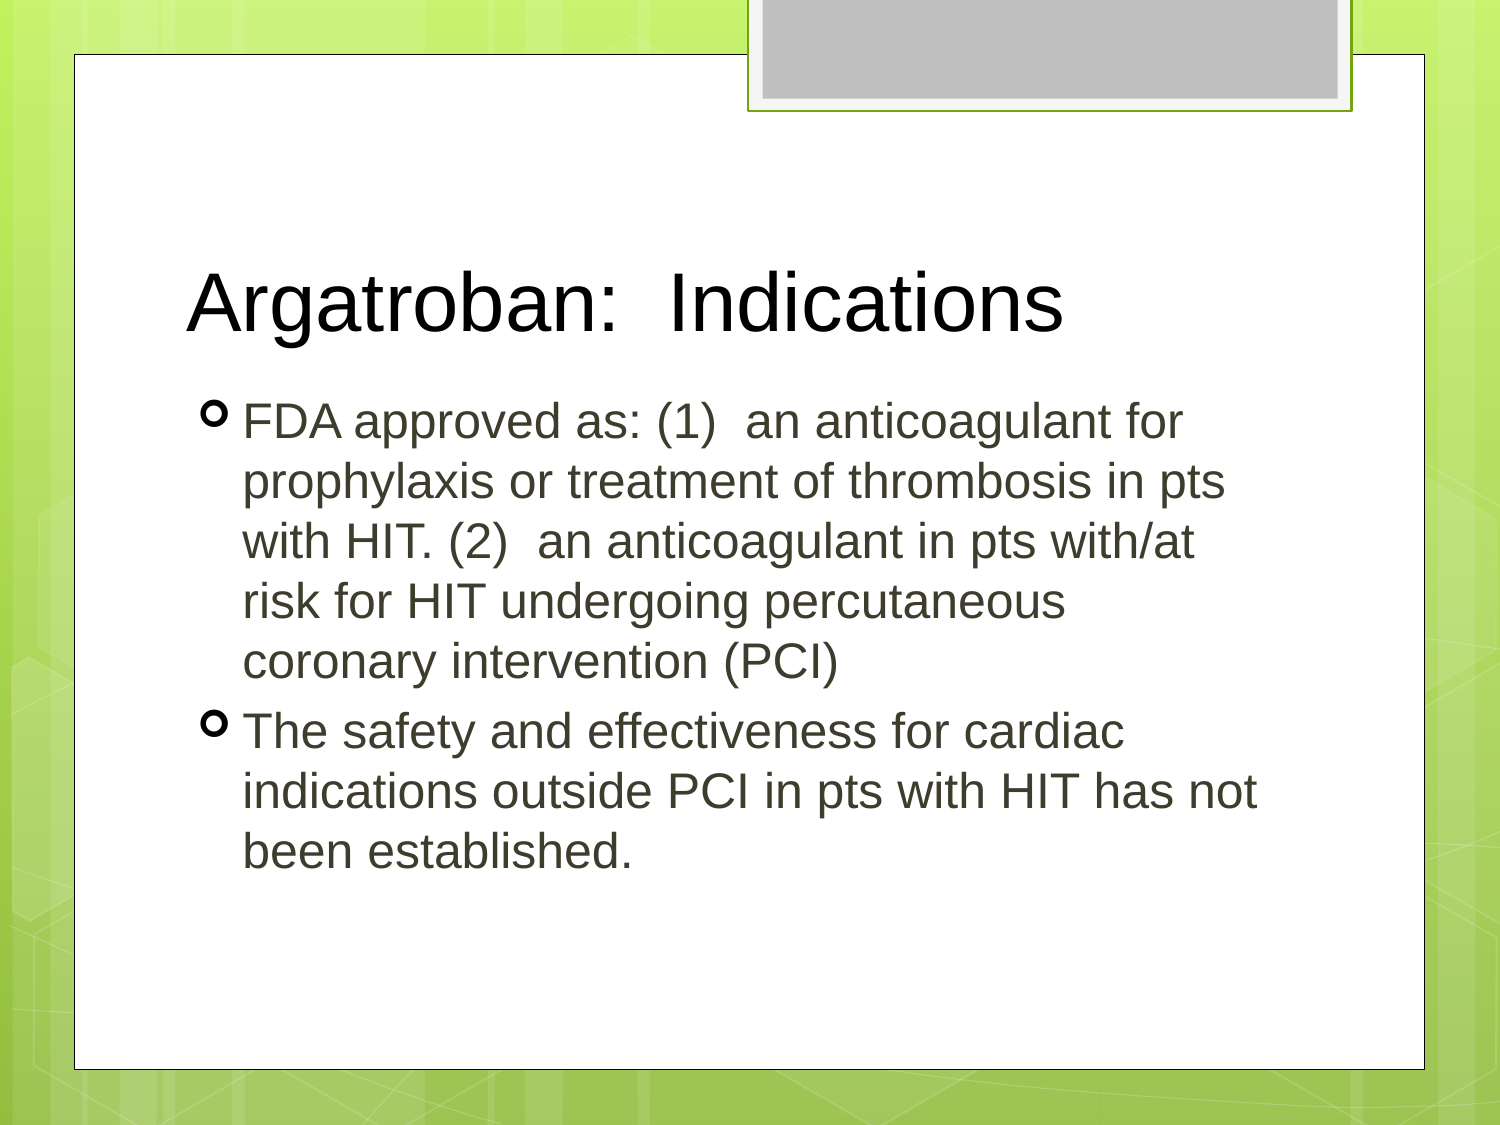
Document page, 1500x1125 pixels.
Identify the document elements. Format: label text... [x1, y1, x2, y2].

list FDA approved as: (1) an anticoagulant for prophylaxis or treatment of thrombosis in pts with HIT. (2) an anticoagulant in pts with/at risk for HIT undergoing percutaneous coronary intervention (PCI) The safety and effectiveness for cardiac indications outside PCI in pts with HIT has not been established. [171, 381, 1283, 957]
title Argatroban: Indications [171, 168, 1324, 357]
